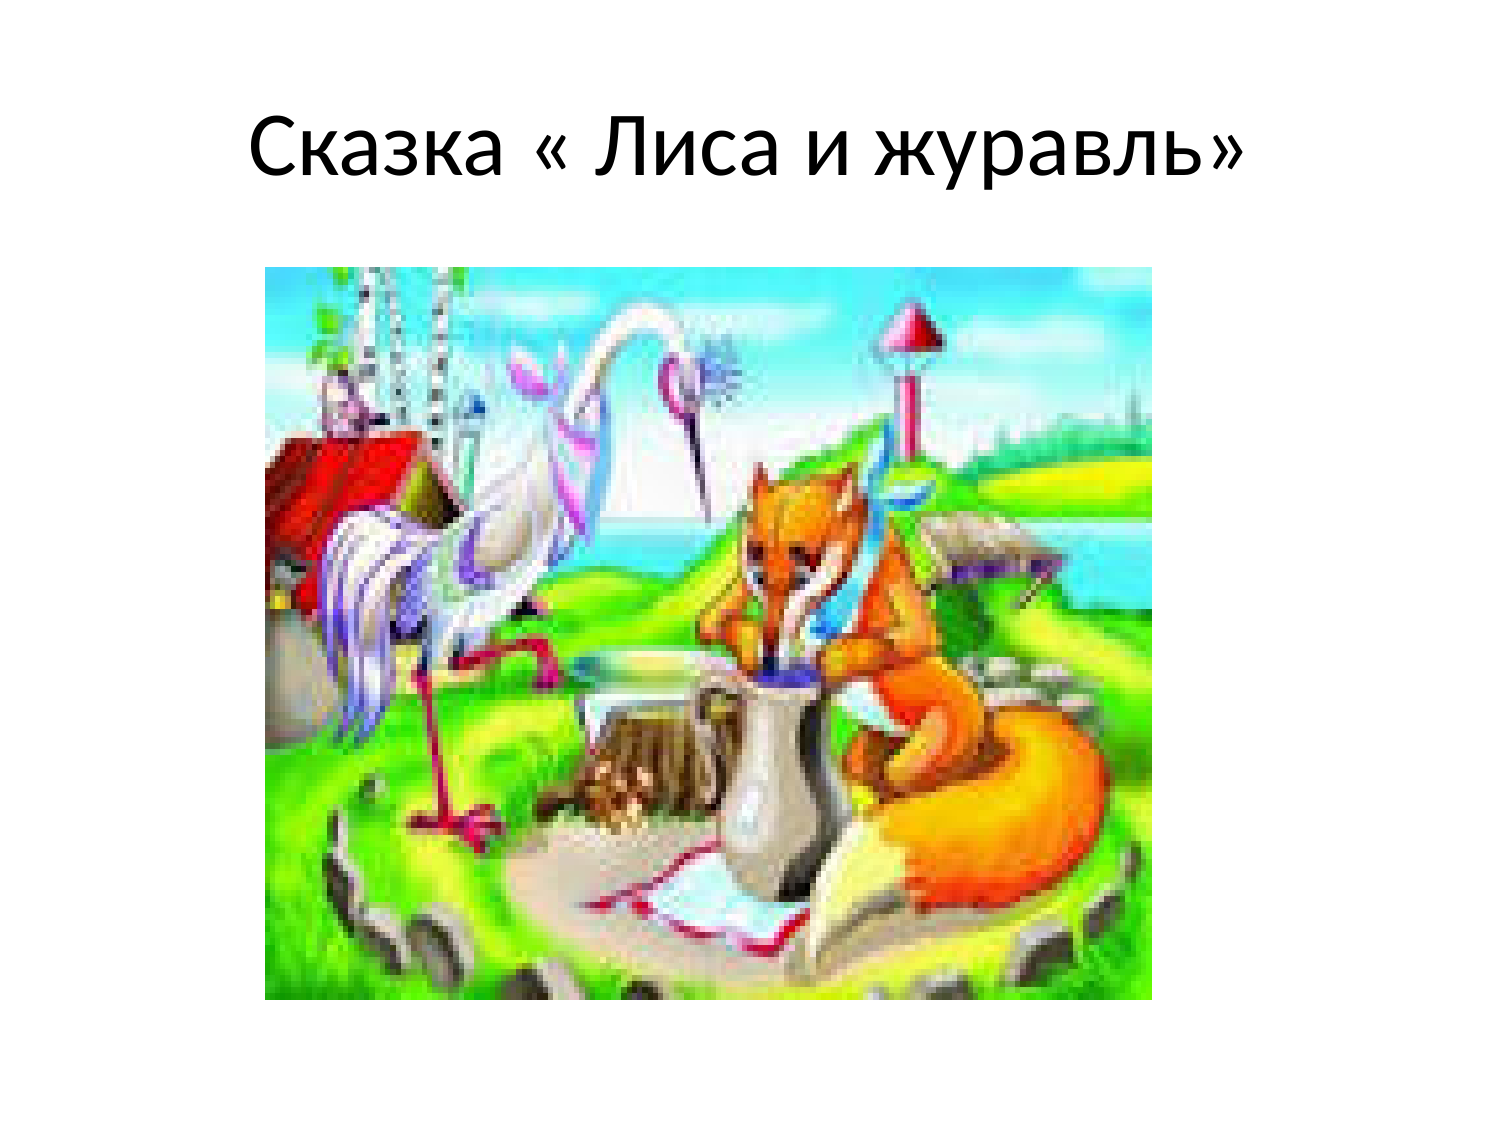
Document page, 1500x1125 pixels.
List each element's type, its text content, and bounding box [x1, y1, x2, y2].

picture [265, 266, 1152, 1000]
title Сказка « Лиса и журавль» [75, 45, 1425, 233]
